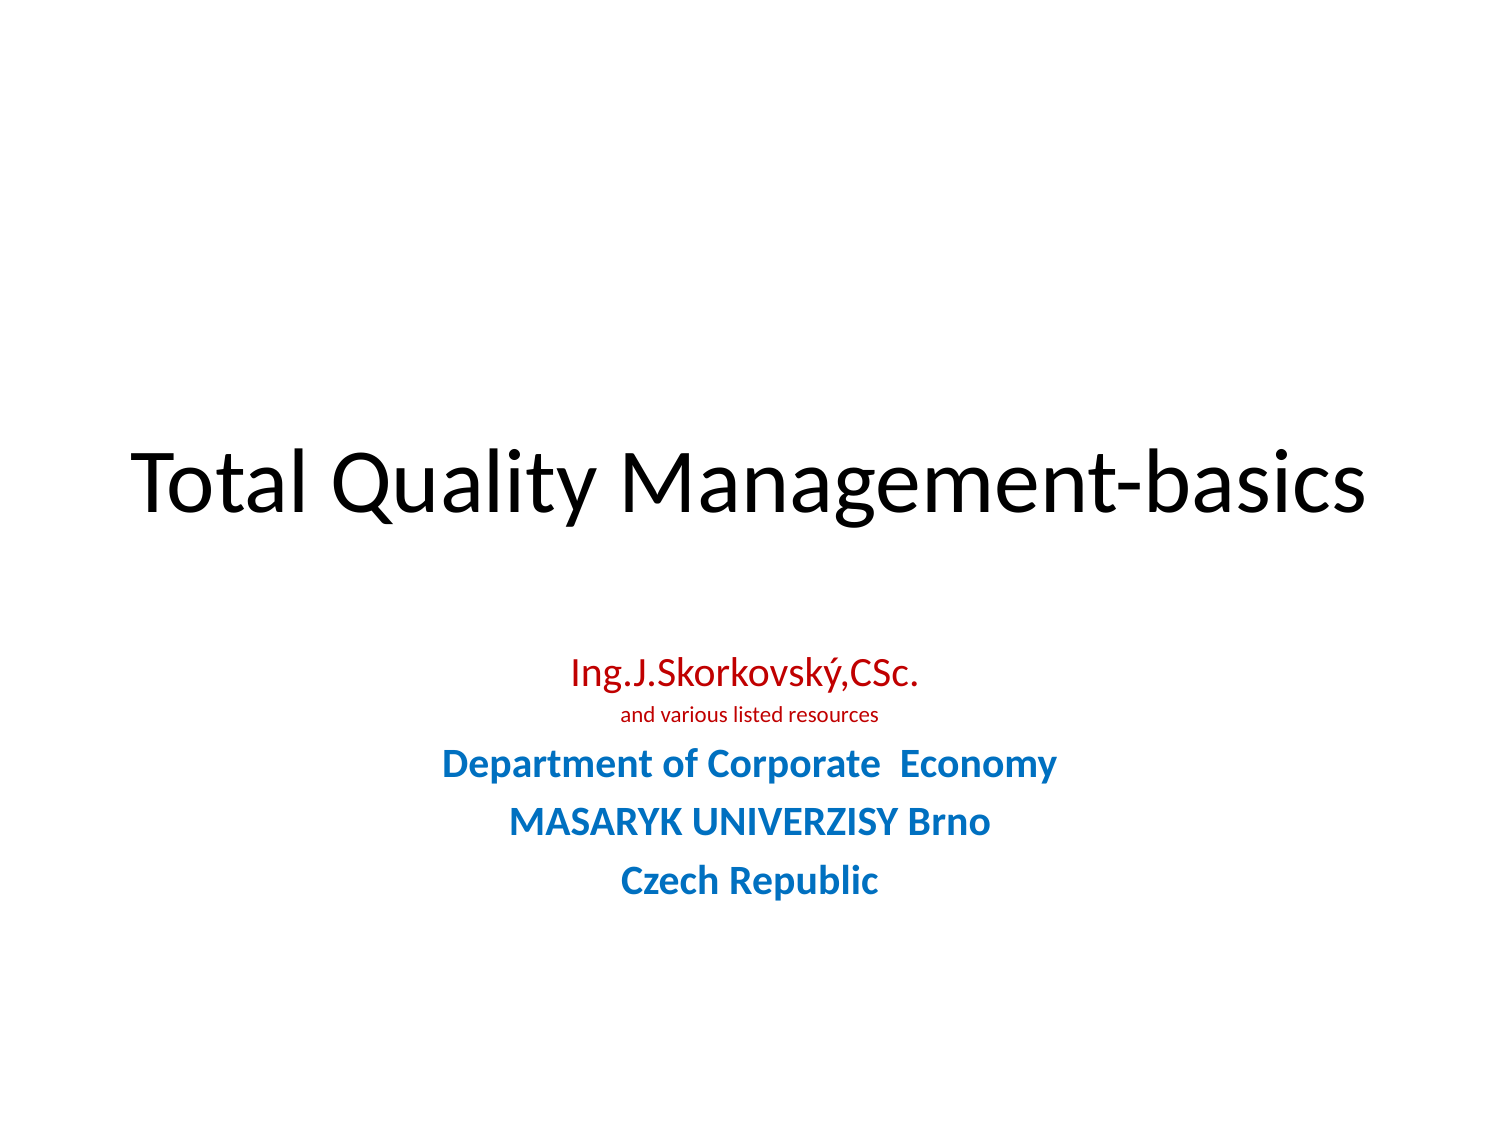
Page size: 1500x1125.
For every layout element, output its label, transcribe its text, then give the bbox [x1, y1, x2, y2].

title Total Quality Management-basics [112, 278, 1388, 563]
subtitle Ing.J.Skorkovský,CSc. and various listed resources Department of Corporate Economy MASARYK UNIVERZISY Brno Czech Republic [225, 637, 1275, 925]
